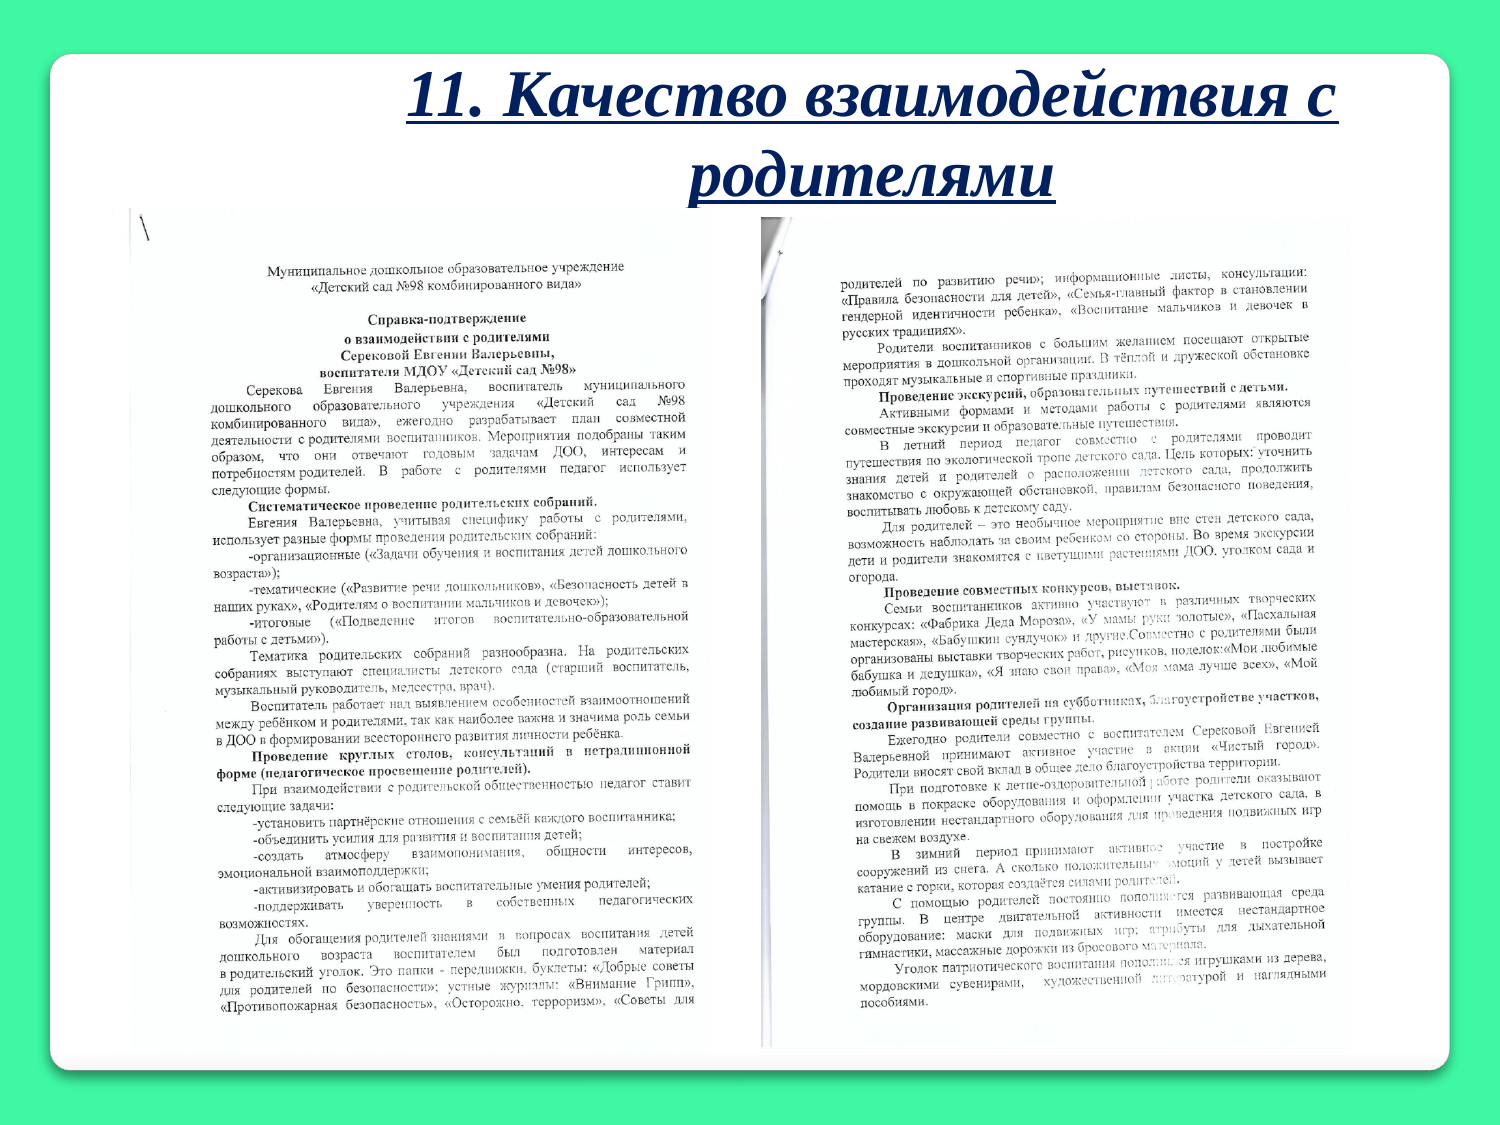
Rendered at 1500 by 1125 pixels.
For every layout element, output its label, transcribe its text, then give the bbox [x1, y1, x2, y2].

picture [111, 207, 711, 1055]
text_box 11. Качество взаимодействия с родителями [218, 42, 1500, 218]
picture [761, 217, 1350, 1049]
